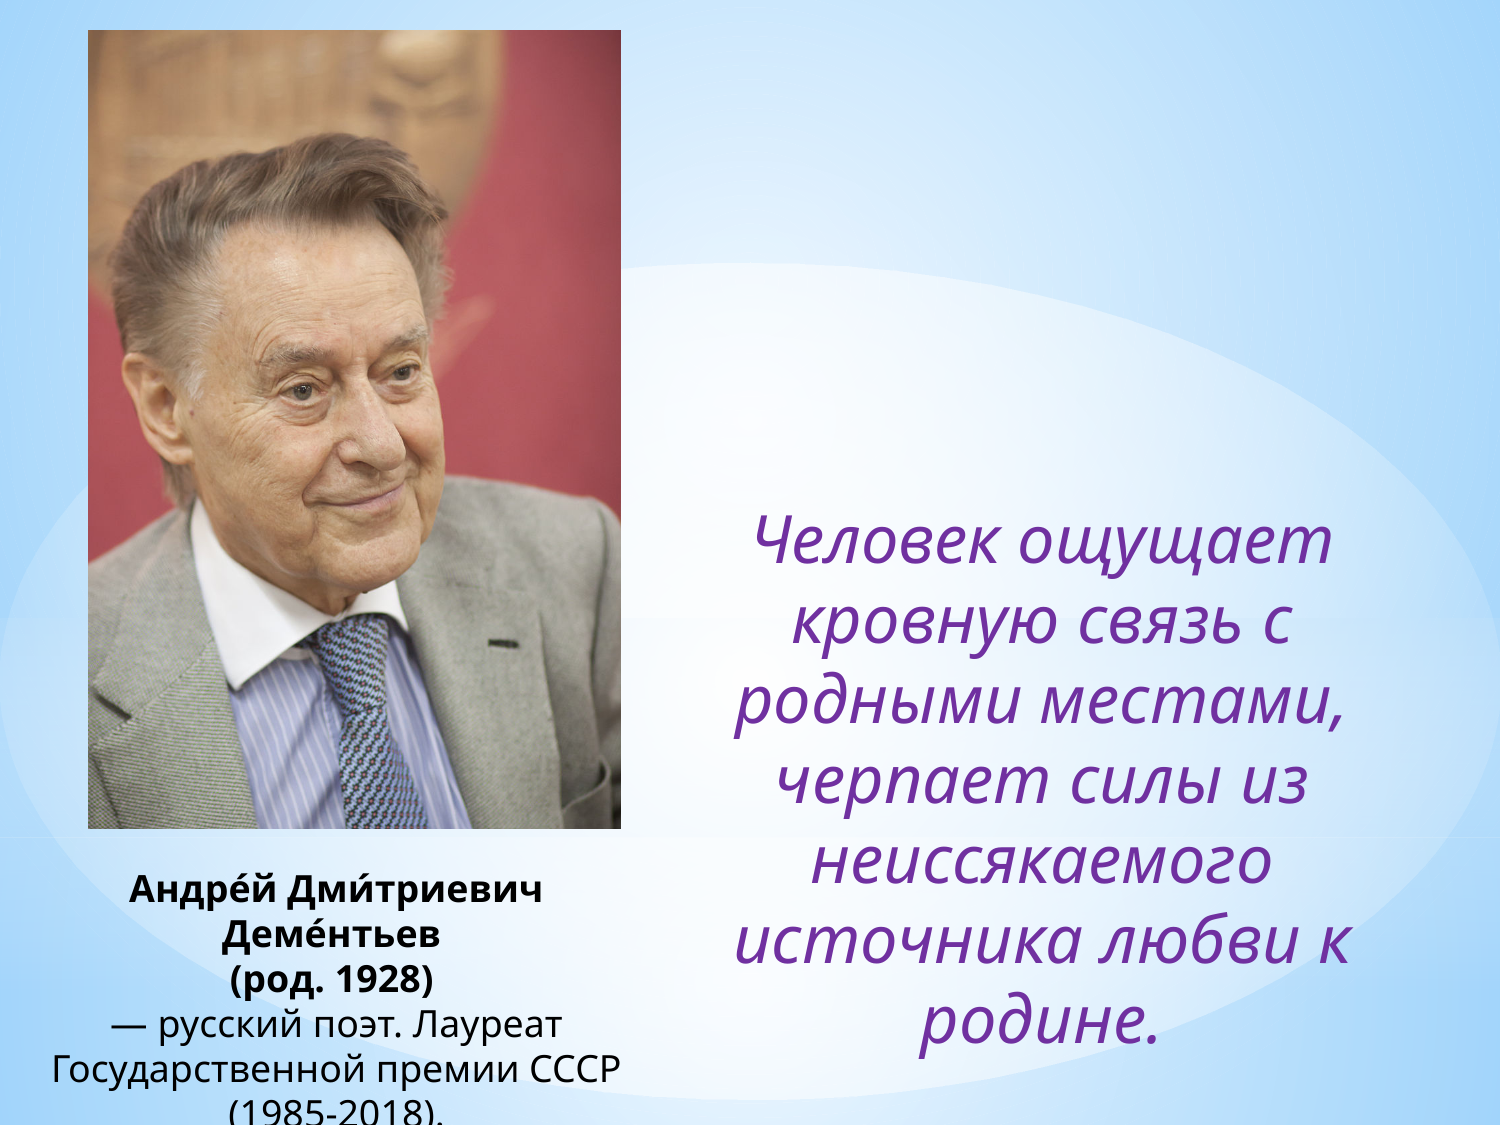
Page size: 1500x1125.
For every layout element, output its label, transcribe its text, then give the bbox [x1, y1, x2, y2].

text_box Человек ощущает кровную связь с родными местами, черпает силы из неиссякаемого источника любви к родине. [667, 489, 1418, 1064]
picture [88, 30, 621, 829]
text_box Андре́й Дми́триевич Деме́нтьев (род. 1928) — русский поэт. Лауреат Государственной премии СССР (1985-2018). [17, 857, 656, 1125]
